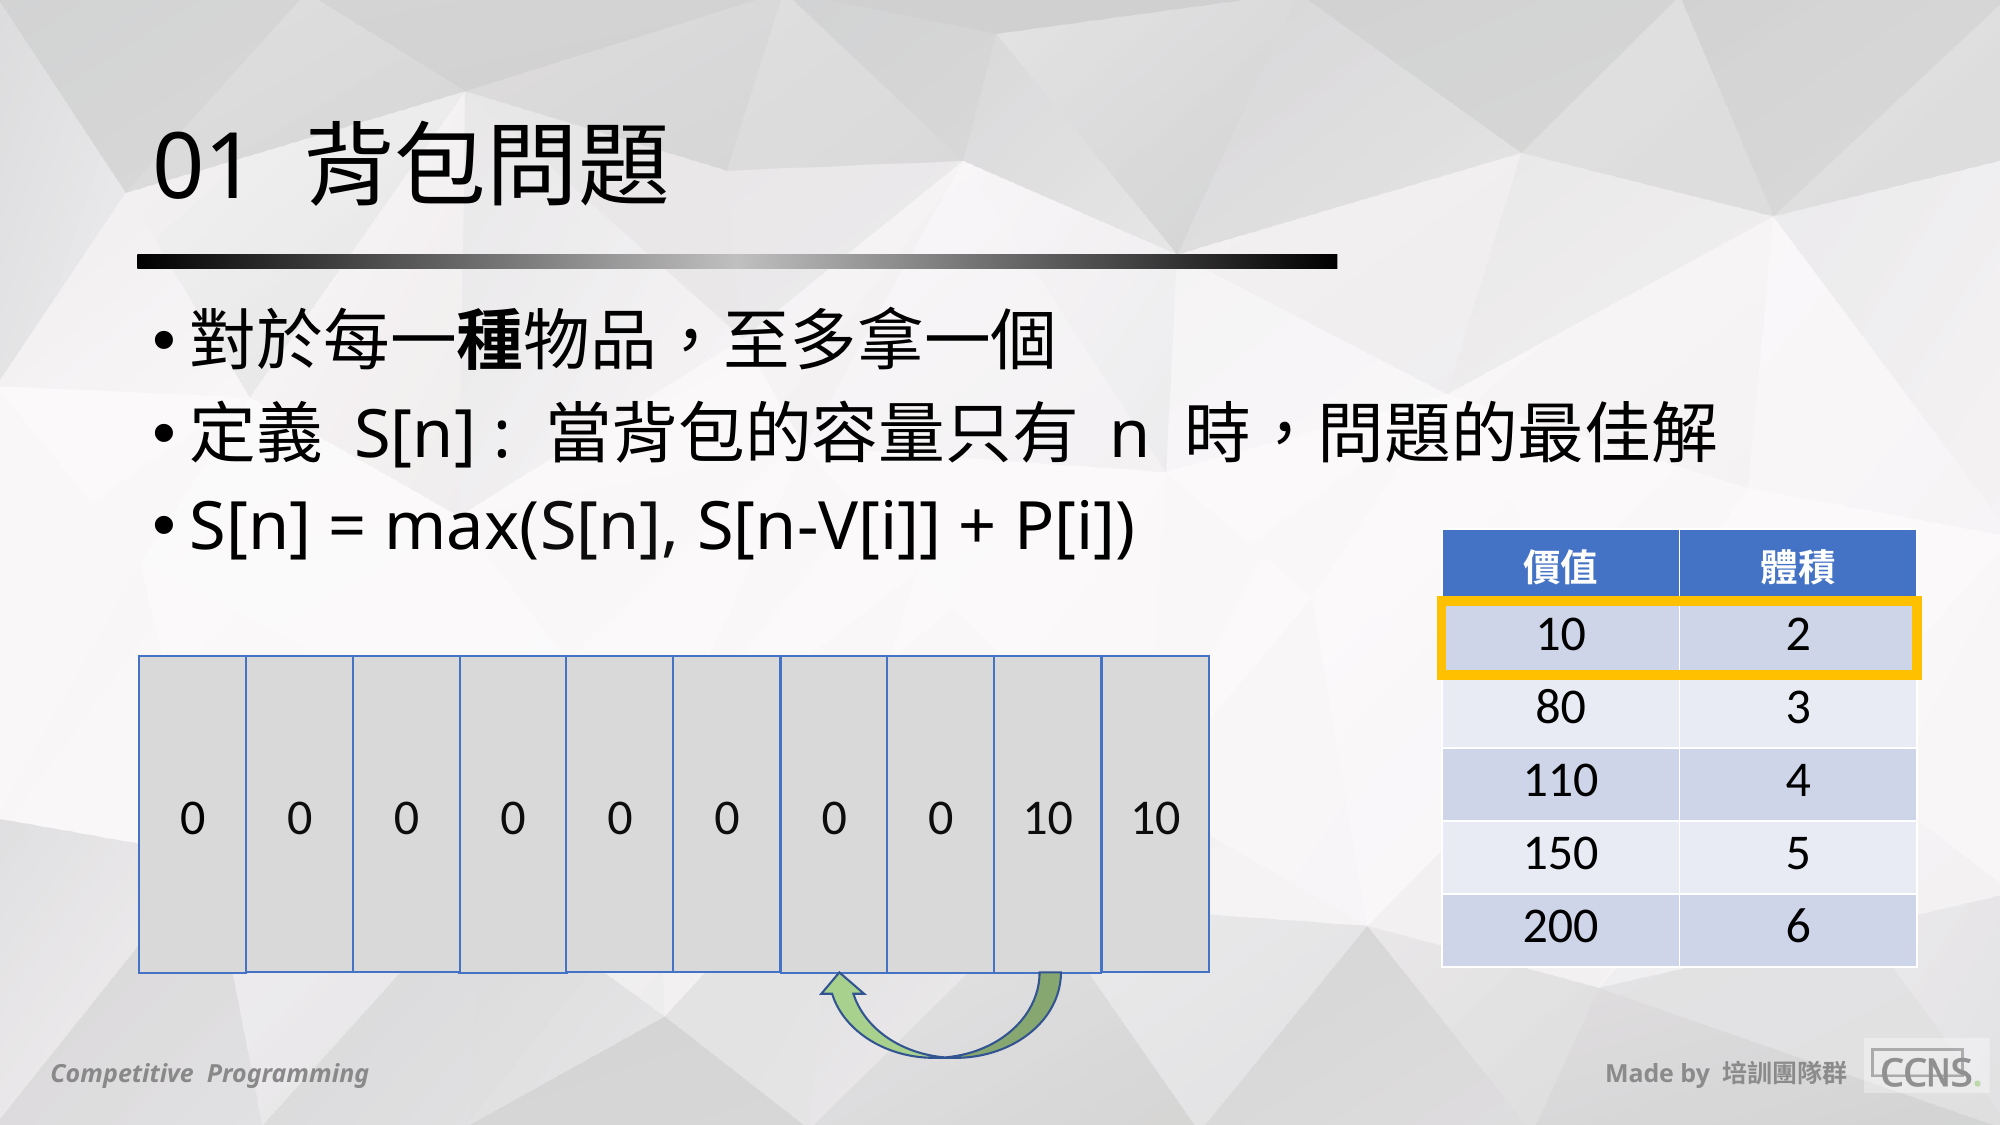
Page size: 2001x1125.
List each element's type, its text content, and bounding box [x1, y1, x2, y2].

text_box 10 [993, 655, 1102, 974]
text_box [819, 970, 1063, 1059]
text_box 0 [138, 655, 247, 974]
text_box 0 [458, 655, 568, 974]
text_box 0 [245, 655, 352, 973]
table_cell 200 [1443, 895, 1679, 966]
table_header 價值 [1443, 530, 1679, 599]
text_box 0 [565, 655, 672, 973]
text_box 0 [780, 655, 886, 974]
table_cell 110 [1443, 749, 1679, 820]
table_cell 4 [1680, 749, 1916, 820]
table_header 體積 [1680, 530, 1916, 599]
table_cell 5 [1680, 822, 1916, 893]
text_box 0 [672, 655, 780, 973]
table_cell 6 [1680, 895, 1916, 966]
table_cell 3 [1680, 676, 1916, 747]
table_cell 150 [1443, 822, 1679, 893]
text_box [1441, 600, 1918, 676]
picture [0, 0, 2000, 1125]
text_box 10 [1101, 655, 1210, 973]
list 對於每一種物品，至多拿一個 定義 S[n] : 當背包的容量只有 n 時，問題的最佳解 S[n] = max(S[n], S[n-V[i]] + P[i]) [137, 299, 1863, 1014]
text_box 0 [886, 655, 993, 974]
text_box 0 [352, 655, 461, 973]
title 01 背包問題 [137, 59, 1863, 278]
table_cell 80 [1443, 676, 1679, 747]
